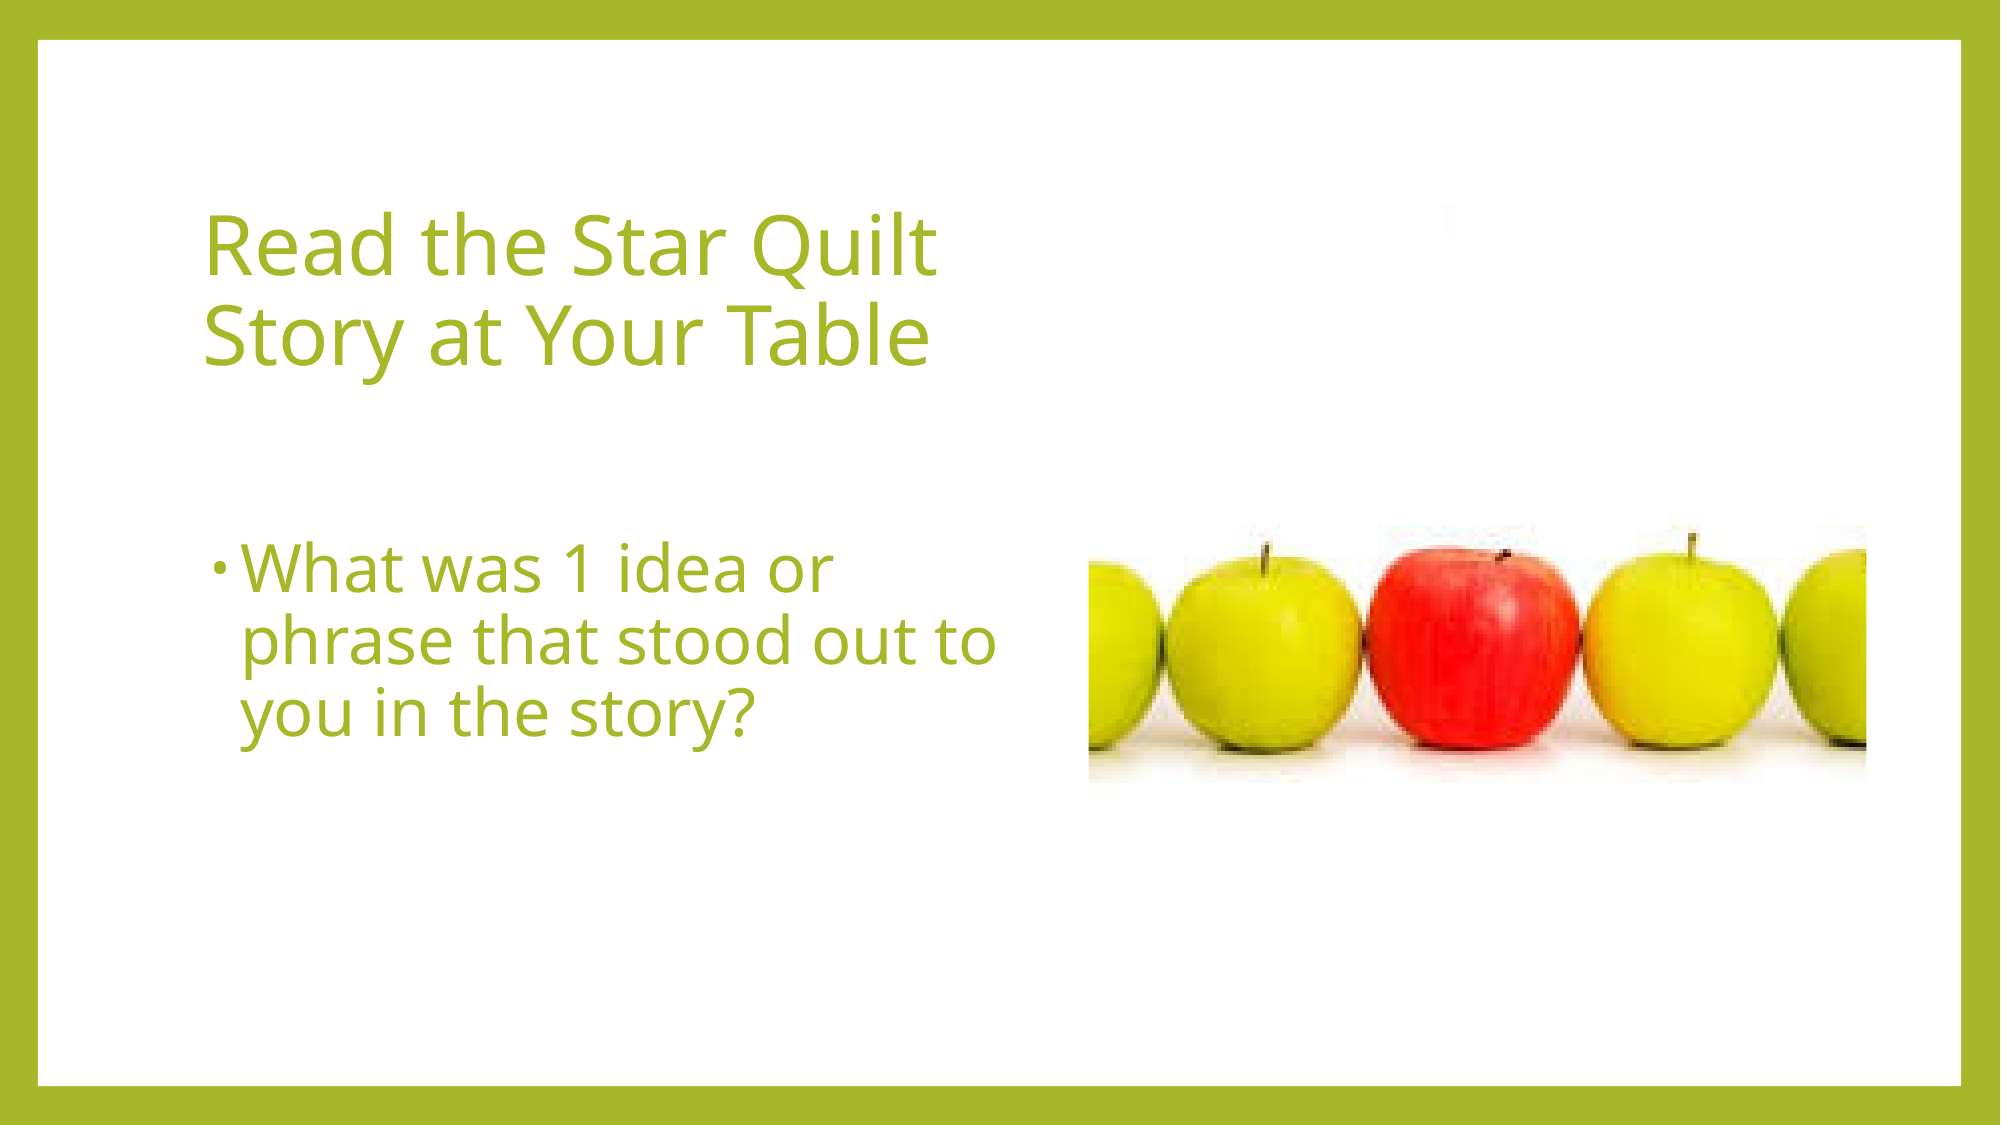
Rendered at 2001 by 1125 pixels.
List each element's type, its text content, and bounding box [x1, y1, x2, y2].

picture [1088, 202, 1867, 941]
list What was 1 idea or phrase that stood out to you in the story? [187, 417, 1022, 1000]
title Read the Star Quilt Story at Your Table [187, 175, 1041, 413]
